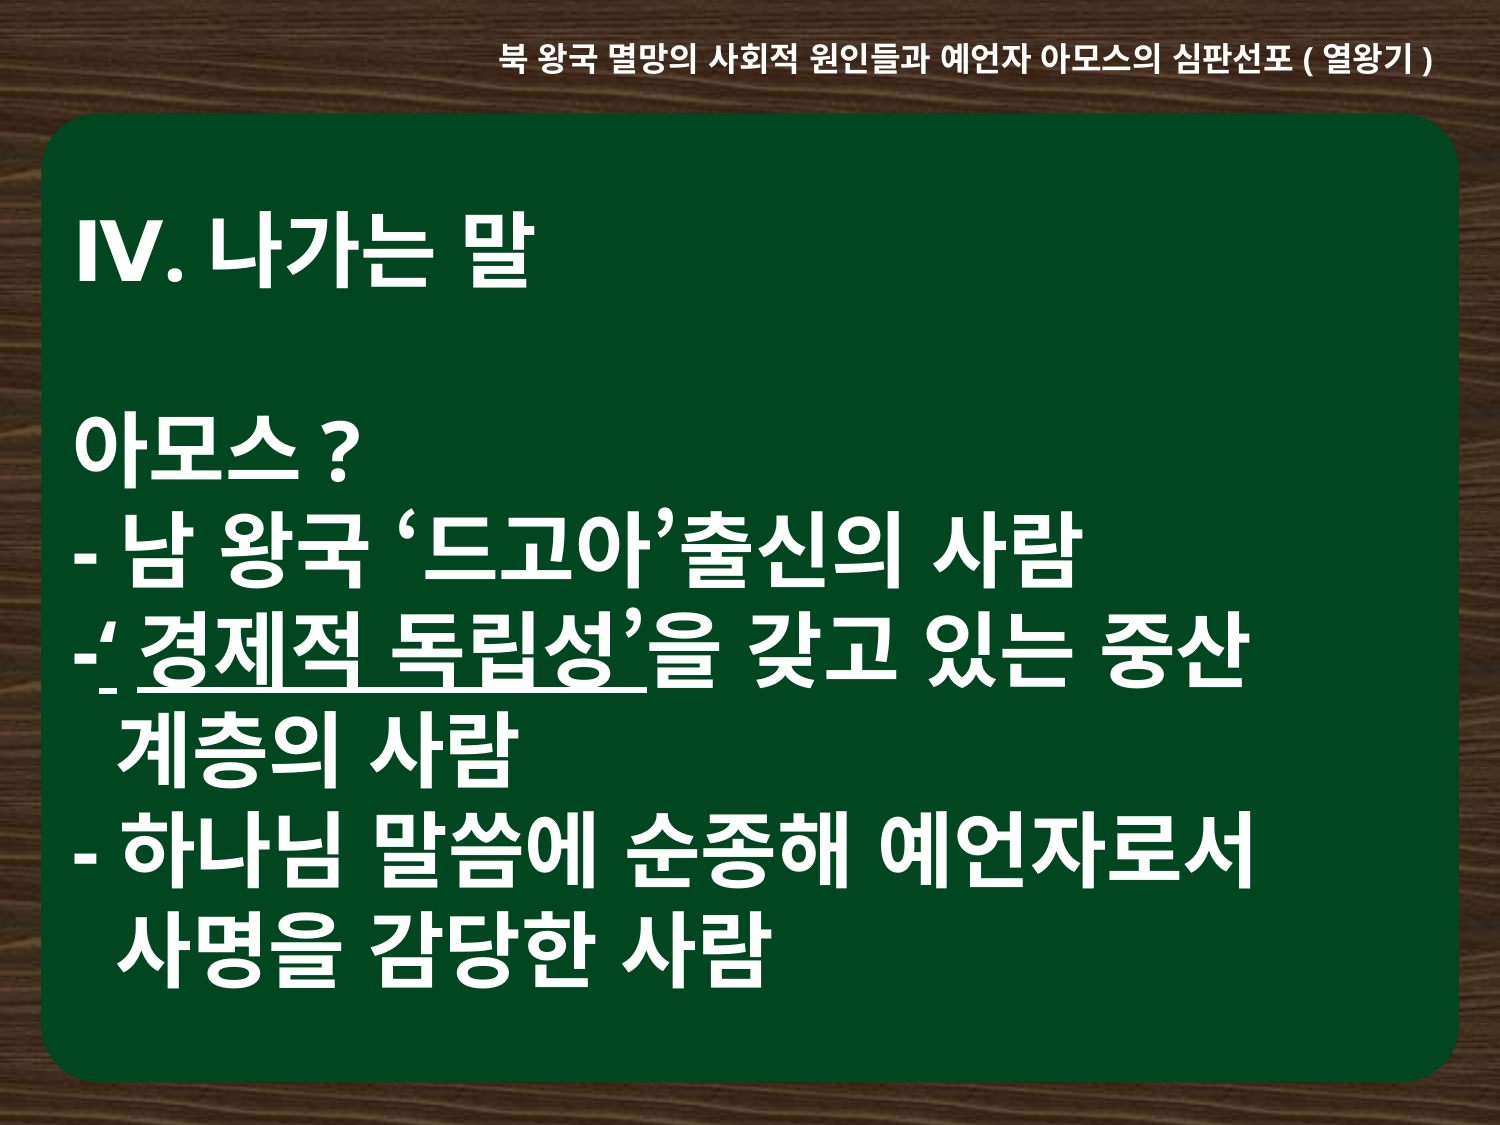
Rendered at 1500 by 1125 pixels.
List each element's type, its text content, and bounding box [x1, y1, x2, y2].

picture [0, 0, 1500, 1125]
text_box Ⅳ.나가는 말 아모스? -남 왕국 ‘드고아’출신의 사람 -‘경제적 독립성’을 갖고 있는 중산 계층의 사람 -하나님 말씀에 순종해 예언자로서 사명을 감당한 사람 [39, 111, 1461, 1085]
text_box 북 왕국 멸망의 사회적 원인들과 예언자 아모스의 심판선포(열왕기) [483, 30, 1448, 86]
